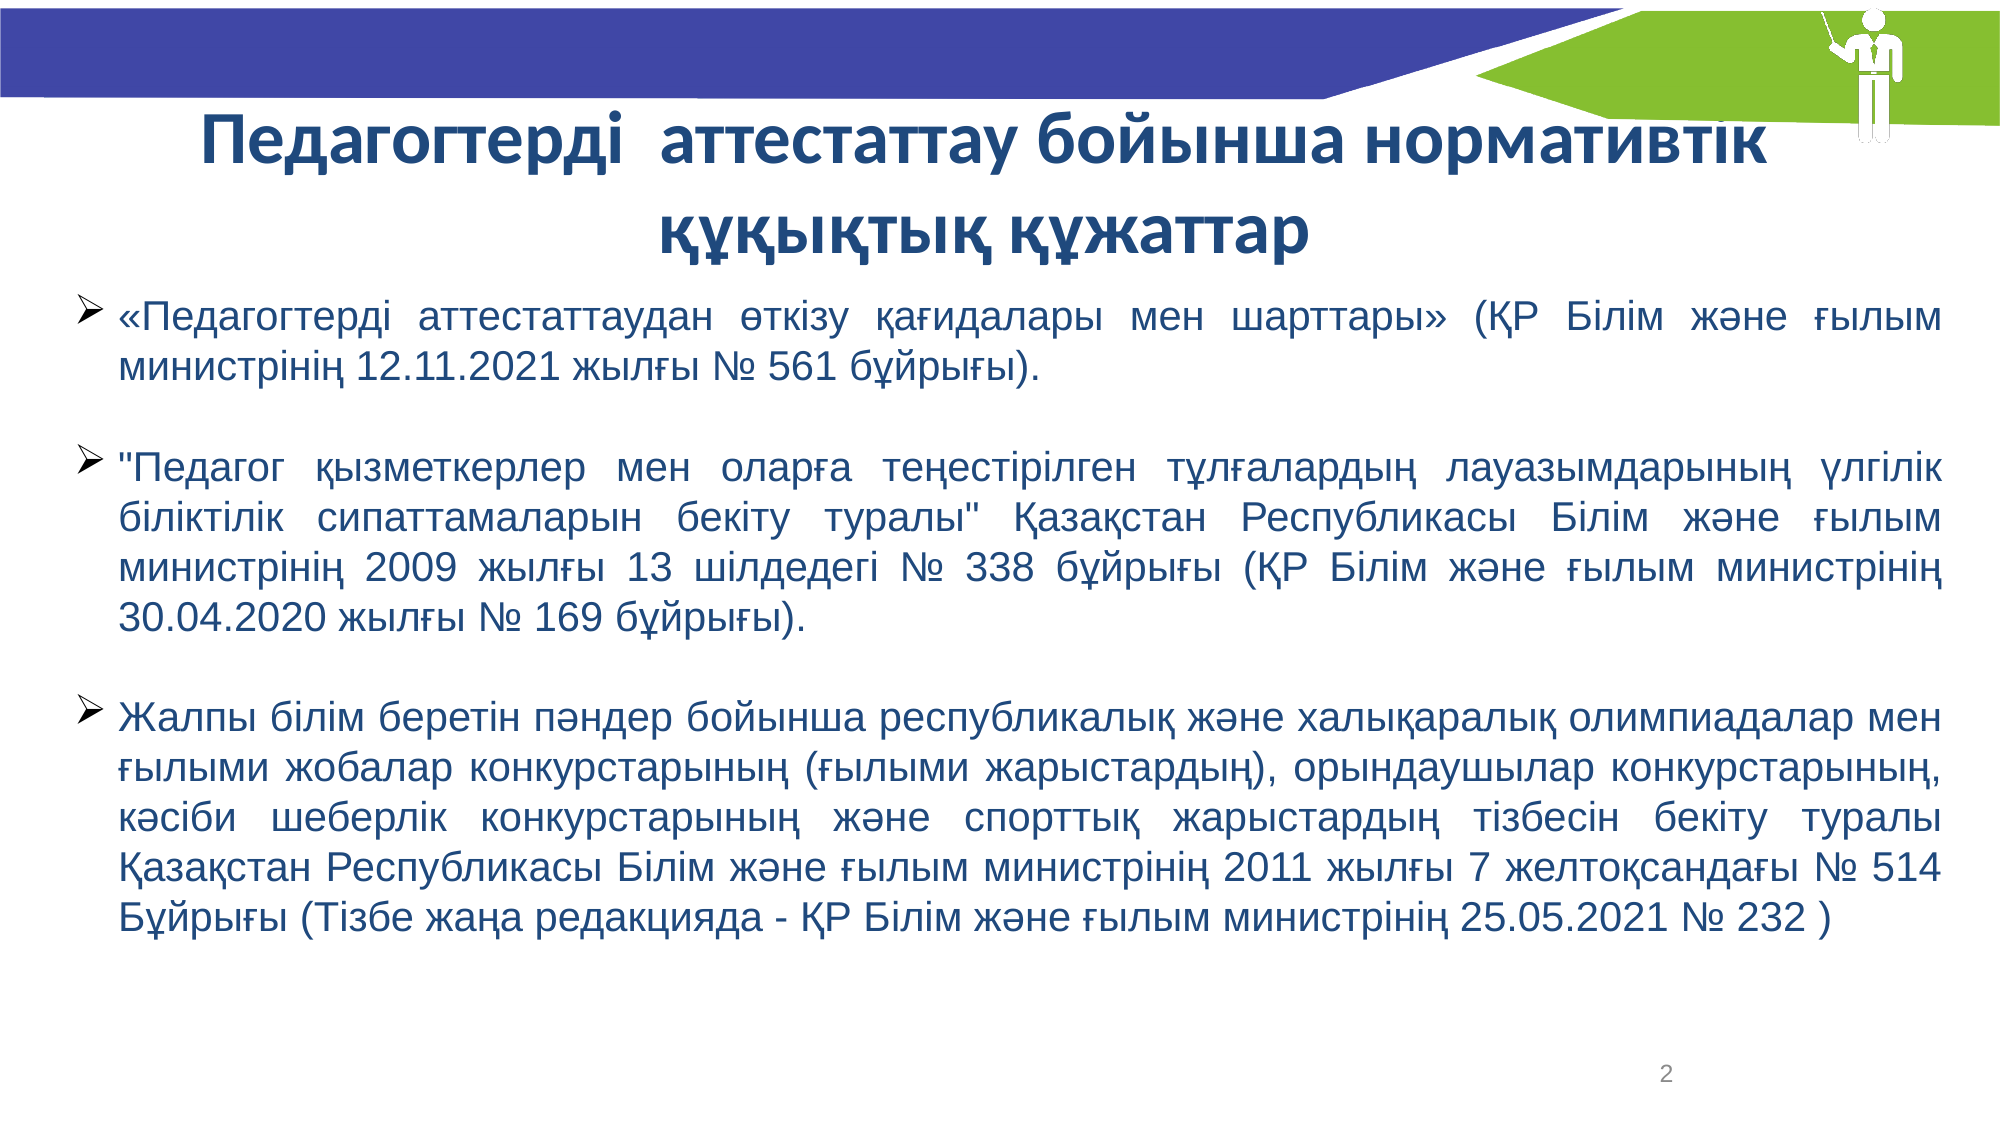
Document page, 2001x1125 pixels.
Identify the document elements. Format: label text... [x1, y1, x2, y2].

title Педагогтерді аттестаттау бойынша нормативтік құқықтық құжаттар [69, 137, 1900, 233]
text_box «Педагогтерді аттестаттаудан өткізу қағидалары мен шарттары» (ҚР Білім және ғылым министрінің 12.11.2021 жылғы № 561 бұйрығы). "Педагог қызметкерлер мен оларға теңестірілген тұлғалардың лауазымдарының үлгілік біліктілік сипаттамаларын бекіту туралы" Қазақстан Республикасы Білім және ғылым министрінің 2009 жылғы 13 шілдедегі № 338 бұйрығы (ҚР Білім және ғылым министрінің 30.04.2020 жылғы № 169 бұйрығы). Жалпы білім беретін пәндер бойынша республикалық және халықаралық олимпиадалар мен ғылыми жобалар конкурстарының (ғылыми жарыстардың), орындаушылар конкурстарының, кәсіби шеберлік конкурстарының және спорттық жарыстардың тізбесін бекіту туралы Қазақстан Республикасы Білім және ғылым министрінің 2011 жылғы 7 желтоқсандағы № 514 Бұйрығы (Тізбе жаңа редакцияда - ҚР Білім және ғылым министрінің 25.05.2021 № 232 ) [59, 281, 1958, 1017]
picture [0, 8, 2000, 143]
slide_number 2 [1433, 1042, 1900, 1103]
